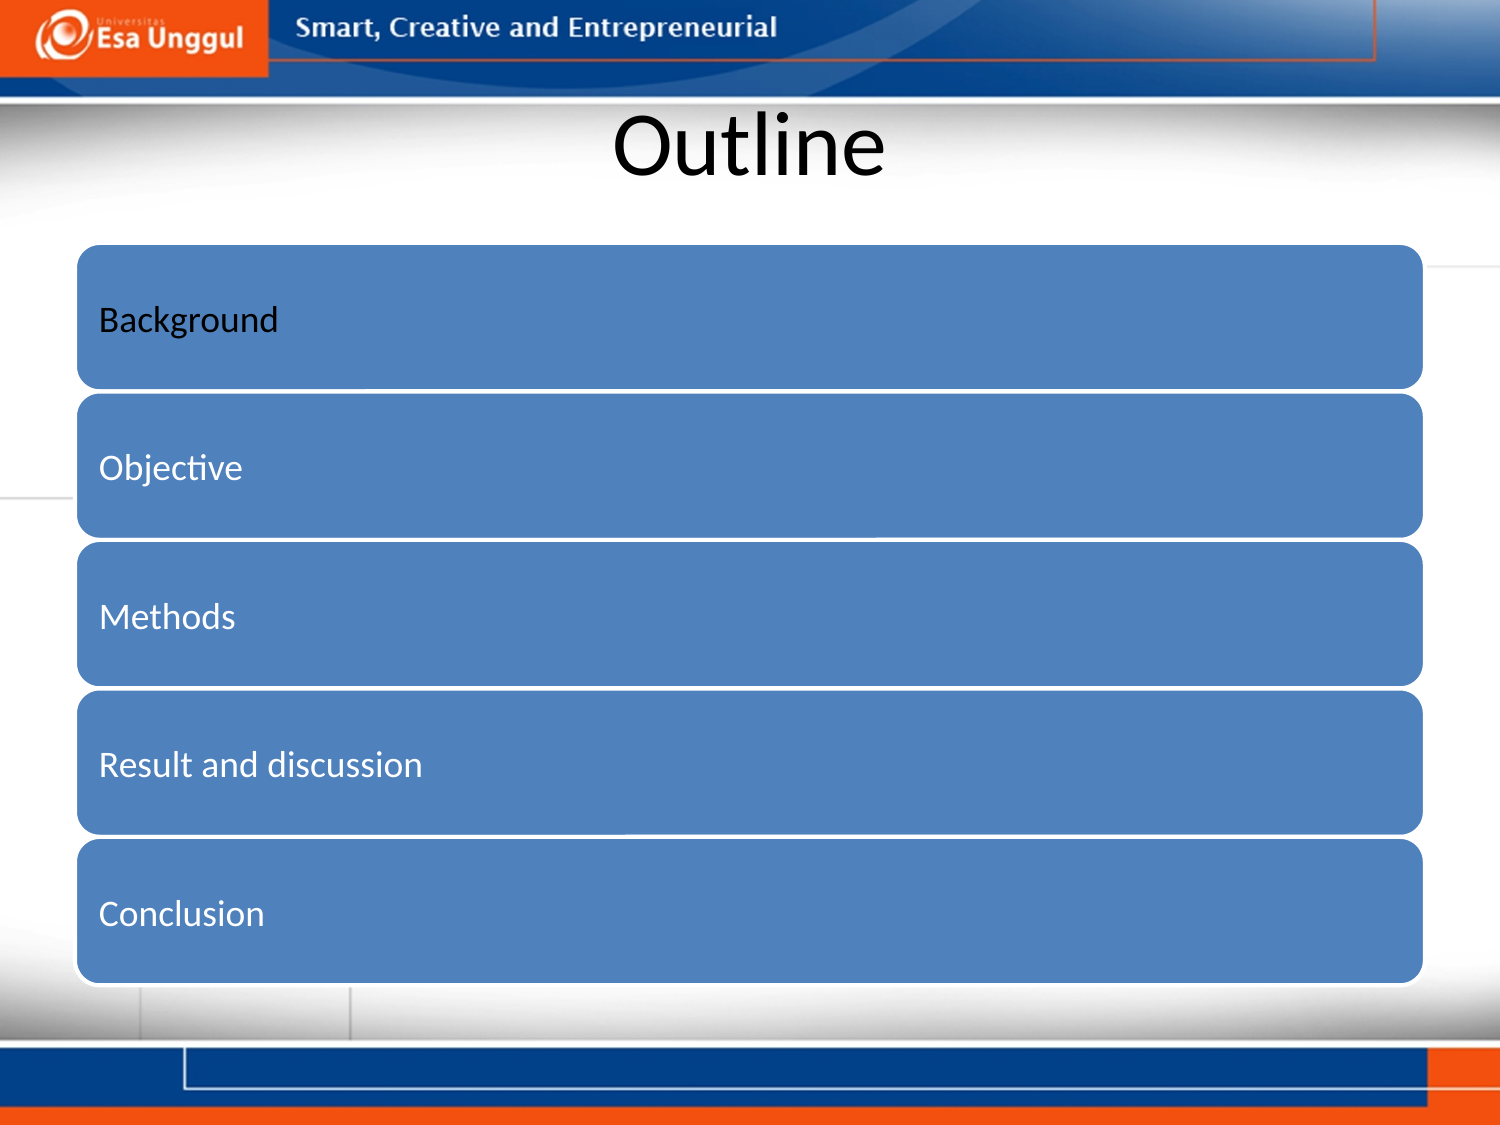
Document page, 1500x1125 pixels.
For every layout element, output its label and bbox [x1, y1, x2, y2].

list [74, 242, 1426, 986]
picture [0, 0, 1500, 1125]
